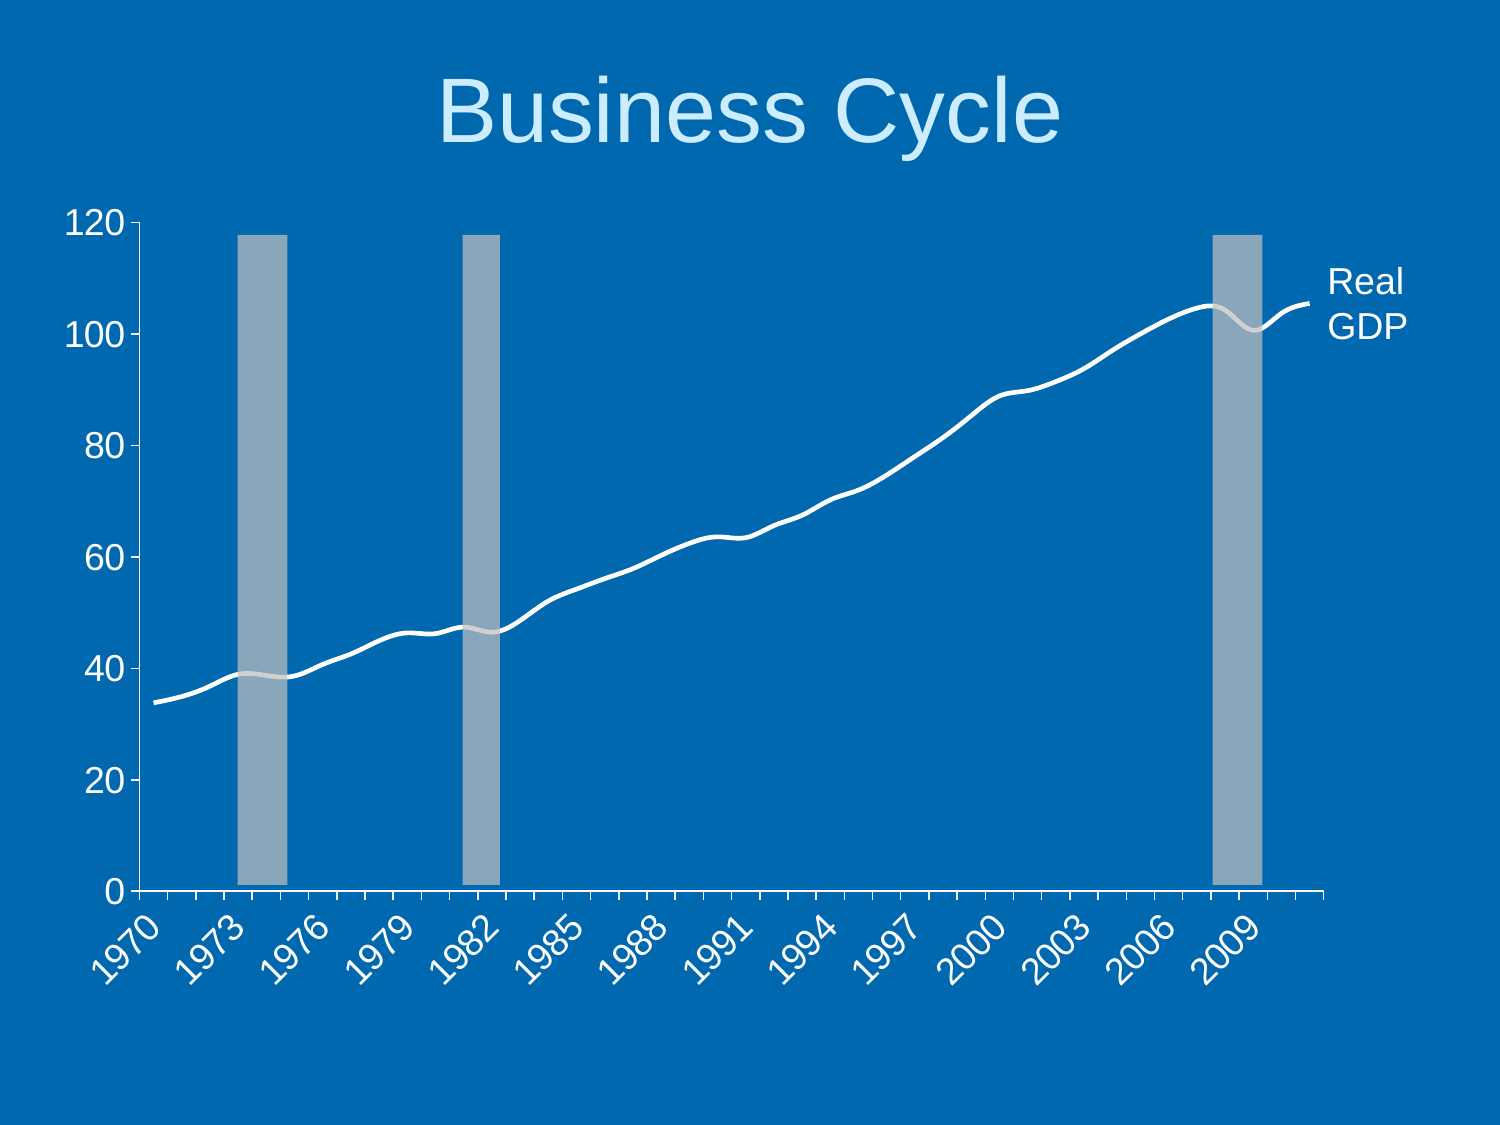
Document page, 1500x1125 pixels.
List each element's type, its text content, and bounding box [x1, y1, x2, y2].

chart [37, 184, 1351, 1011]
text_box Real GDP [1354, 249, 1450, 355]
title Business Cycle [75, 12, 1425, 200]
